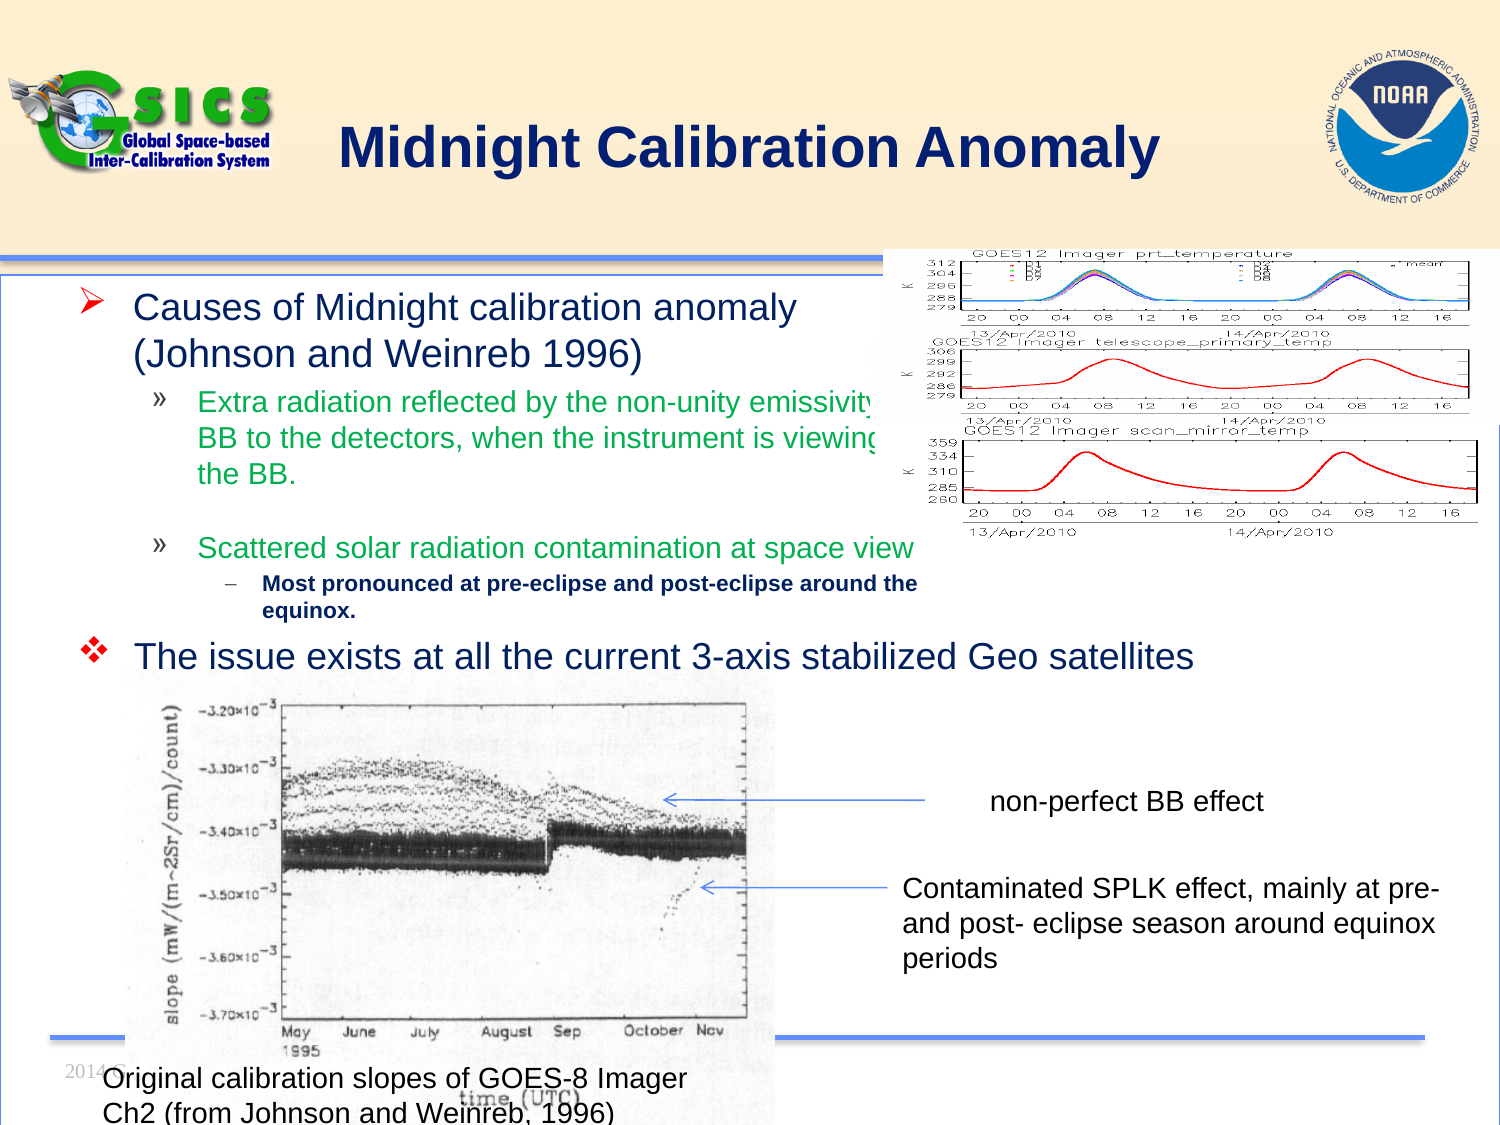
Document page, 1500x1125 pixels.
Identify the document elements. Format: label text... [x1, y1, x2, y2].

text_box Contaminated SPLK effect, mainly at pre- and post- eclipse season around equinox periods [887, 862, 1463, 983]
picture [870, 249, 1500, 538]
title Midnight Calibration Anomaly [0, 0, 1500, 188]
text_box Original calibration slopes of GOES-8 Imager Ch2 (from Johnson and Weinreb, 1996) [87, 1051, 119, 1125]
picture [1325, 188, 1479, 204]
text_box non-perfect BB effect [975, 774, 1300, 825]
picture [124, 666, 776, 1125]
text_box The issue exists at all the current 3-axis stabilized Geo satellites [62, 624, 1325, 700]
list Causes of Midnight calibration anomaly (Johnson and Weinreb 1996) Extra radiation reflected by the non-unity emissivity of BB to the detectors, when the instrument is viewing the BB. Scattered solar radiation contamination at space view Most pronounced at pre-eclipse and post-eclipse around the equinox. [62, 274, 938, 624]
